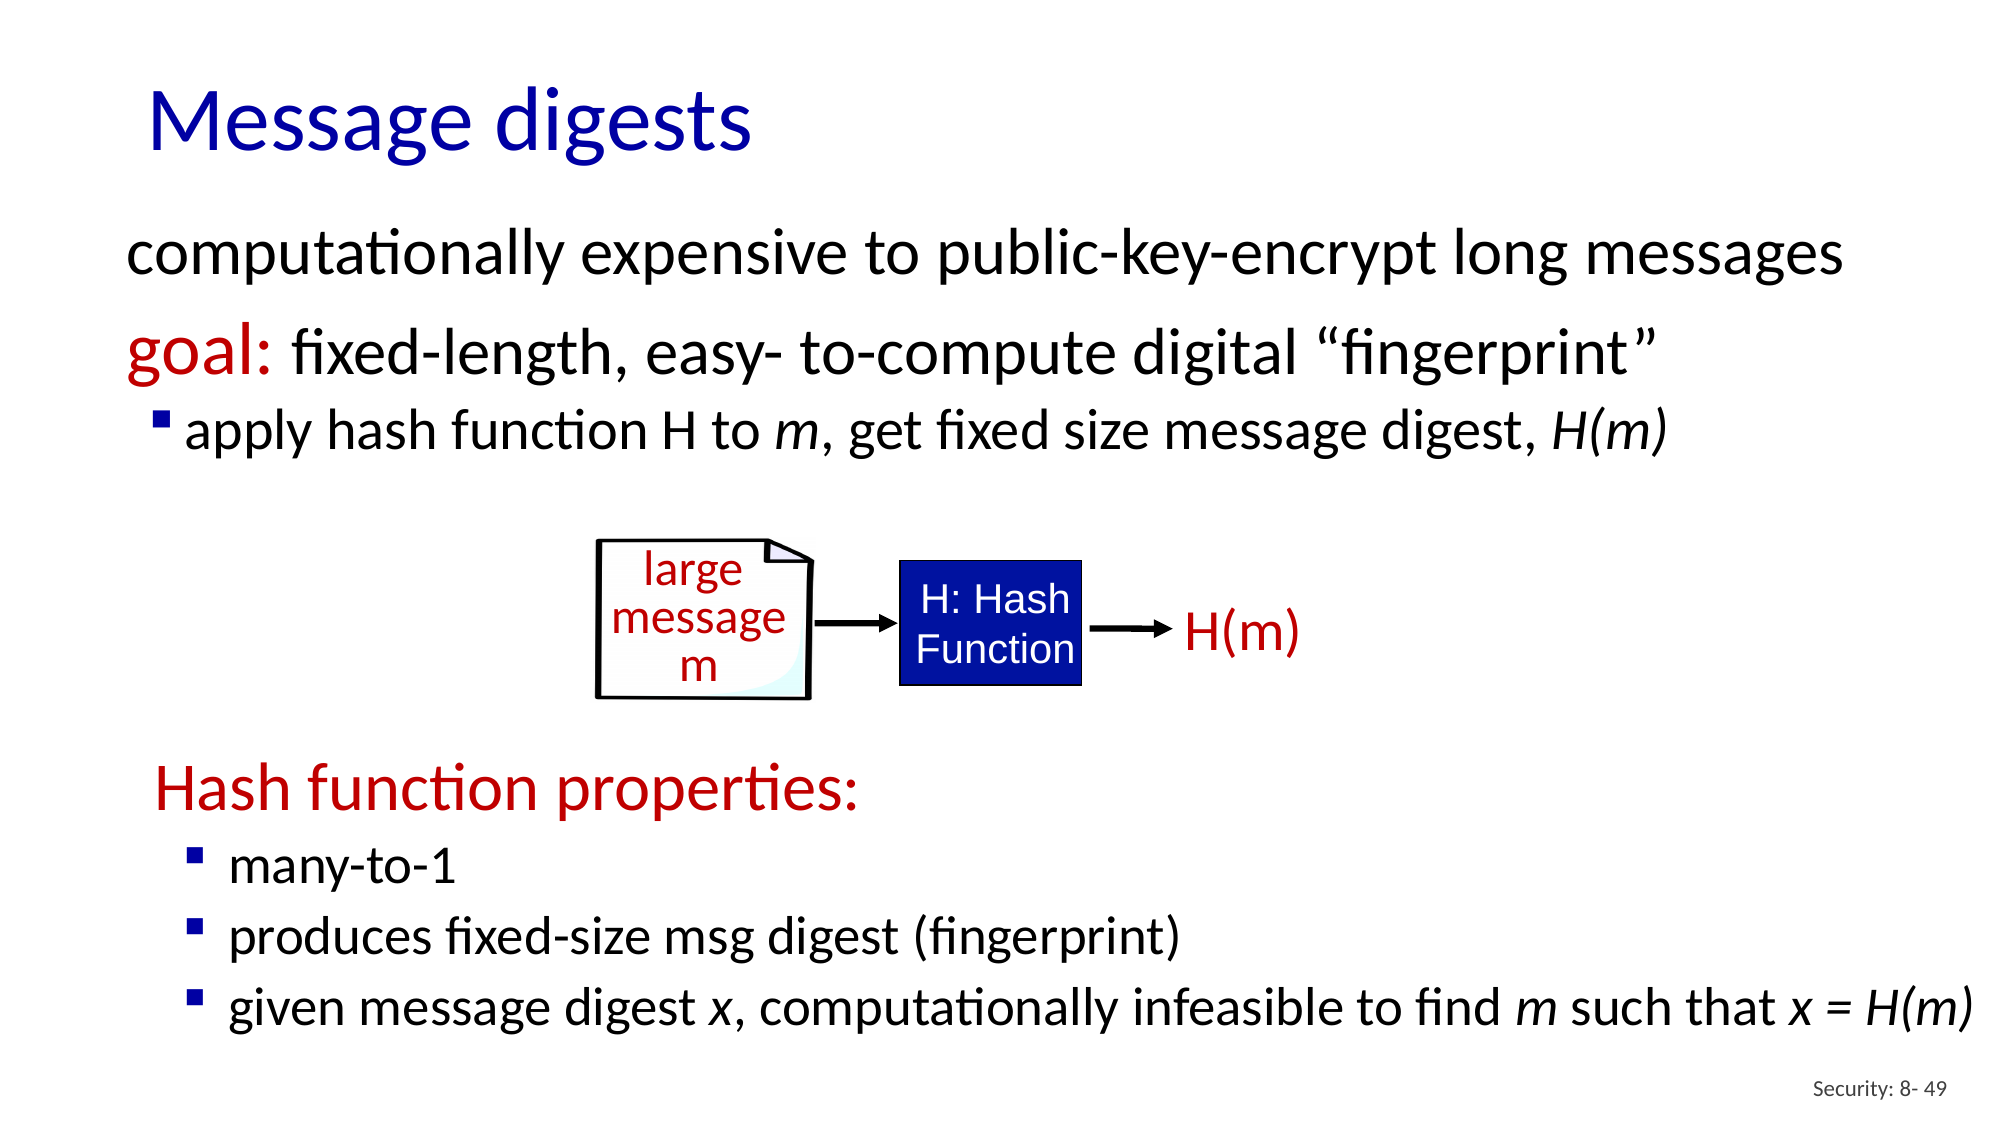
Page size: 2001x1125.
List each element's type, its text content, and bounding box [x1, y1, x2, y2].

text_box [588, 536, 1340, 703]
slide_number Security: 8- 49 [1512, 1088, 1963, 1117]
text_box Hash function properties: many-to-1 produces fixed-size msg digest (fingerprint) given message digest x, computationally infeasible to find m such that x = H(m) [117, 743, 2000, 1088]
title Message digests [131, 47, 853, 195]
text_box computationally expensive to public-key-encrypt long messages goal: fixed-length, easy- to-compute digital “fingerprint” apply hash function H to m, get fixed size message digest, H(m) [111, 209, 1925, 474]
